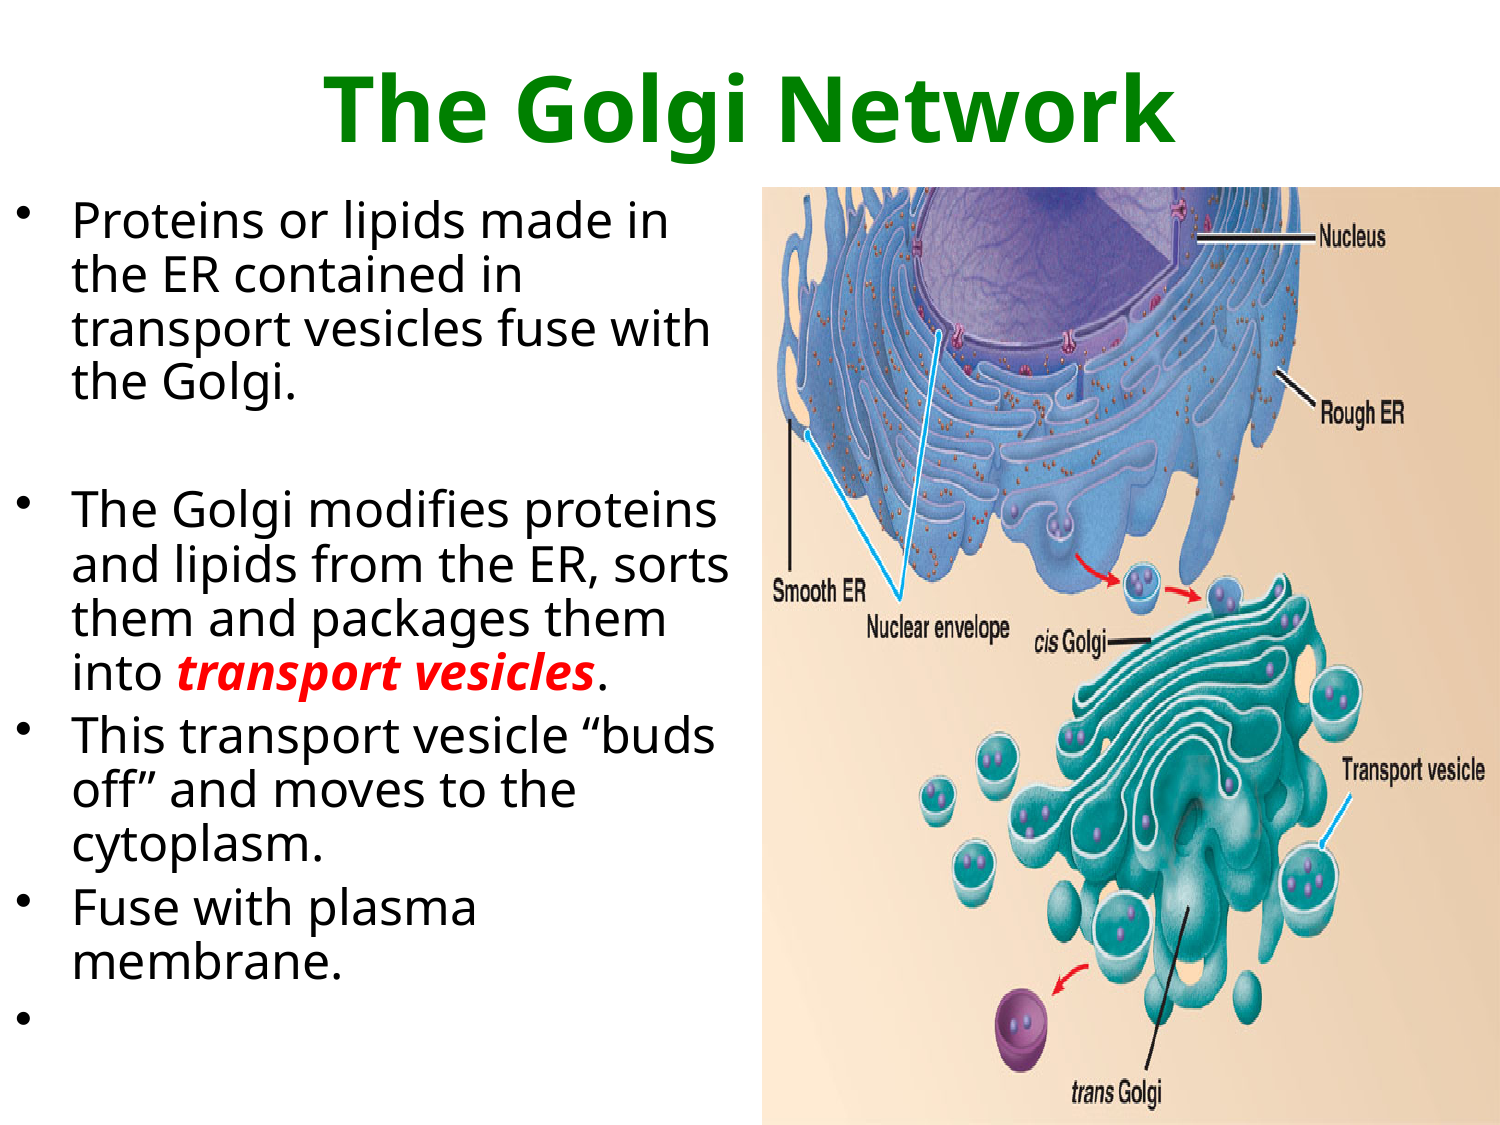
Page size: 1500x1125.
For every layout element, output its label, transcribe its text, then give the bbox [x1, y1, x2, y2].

picture [762, 187, 1500, 1125]
list Proteins or lipids made in the ER contained in transport vesicles fuse with the Golgi. The Golgi modifies proteins and lipids from the ER, sorts them and packages them into transport vesicles. This transport vesicle “buds off” and moves to the cytoplasm. Fuse with plasma membrane. [0, 187, 760, 1100]
title The Golgi Network [75, 12, 1425, 187]
